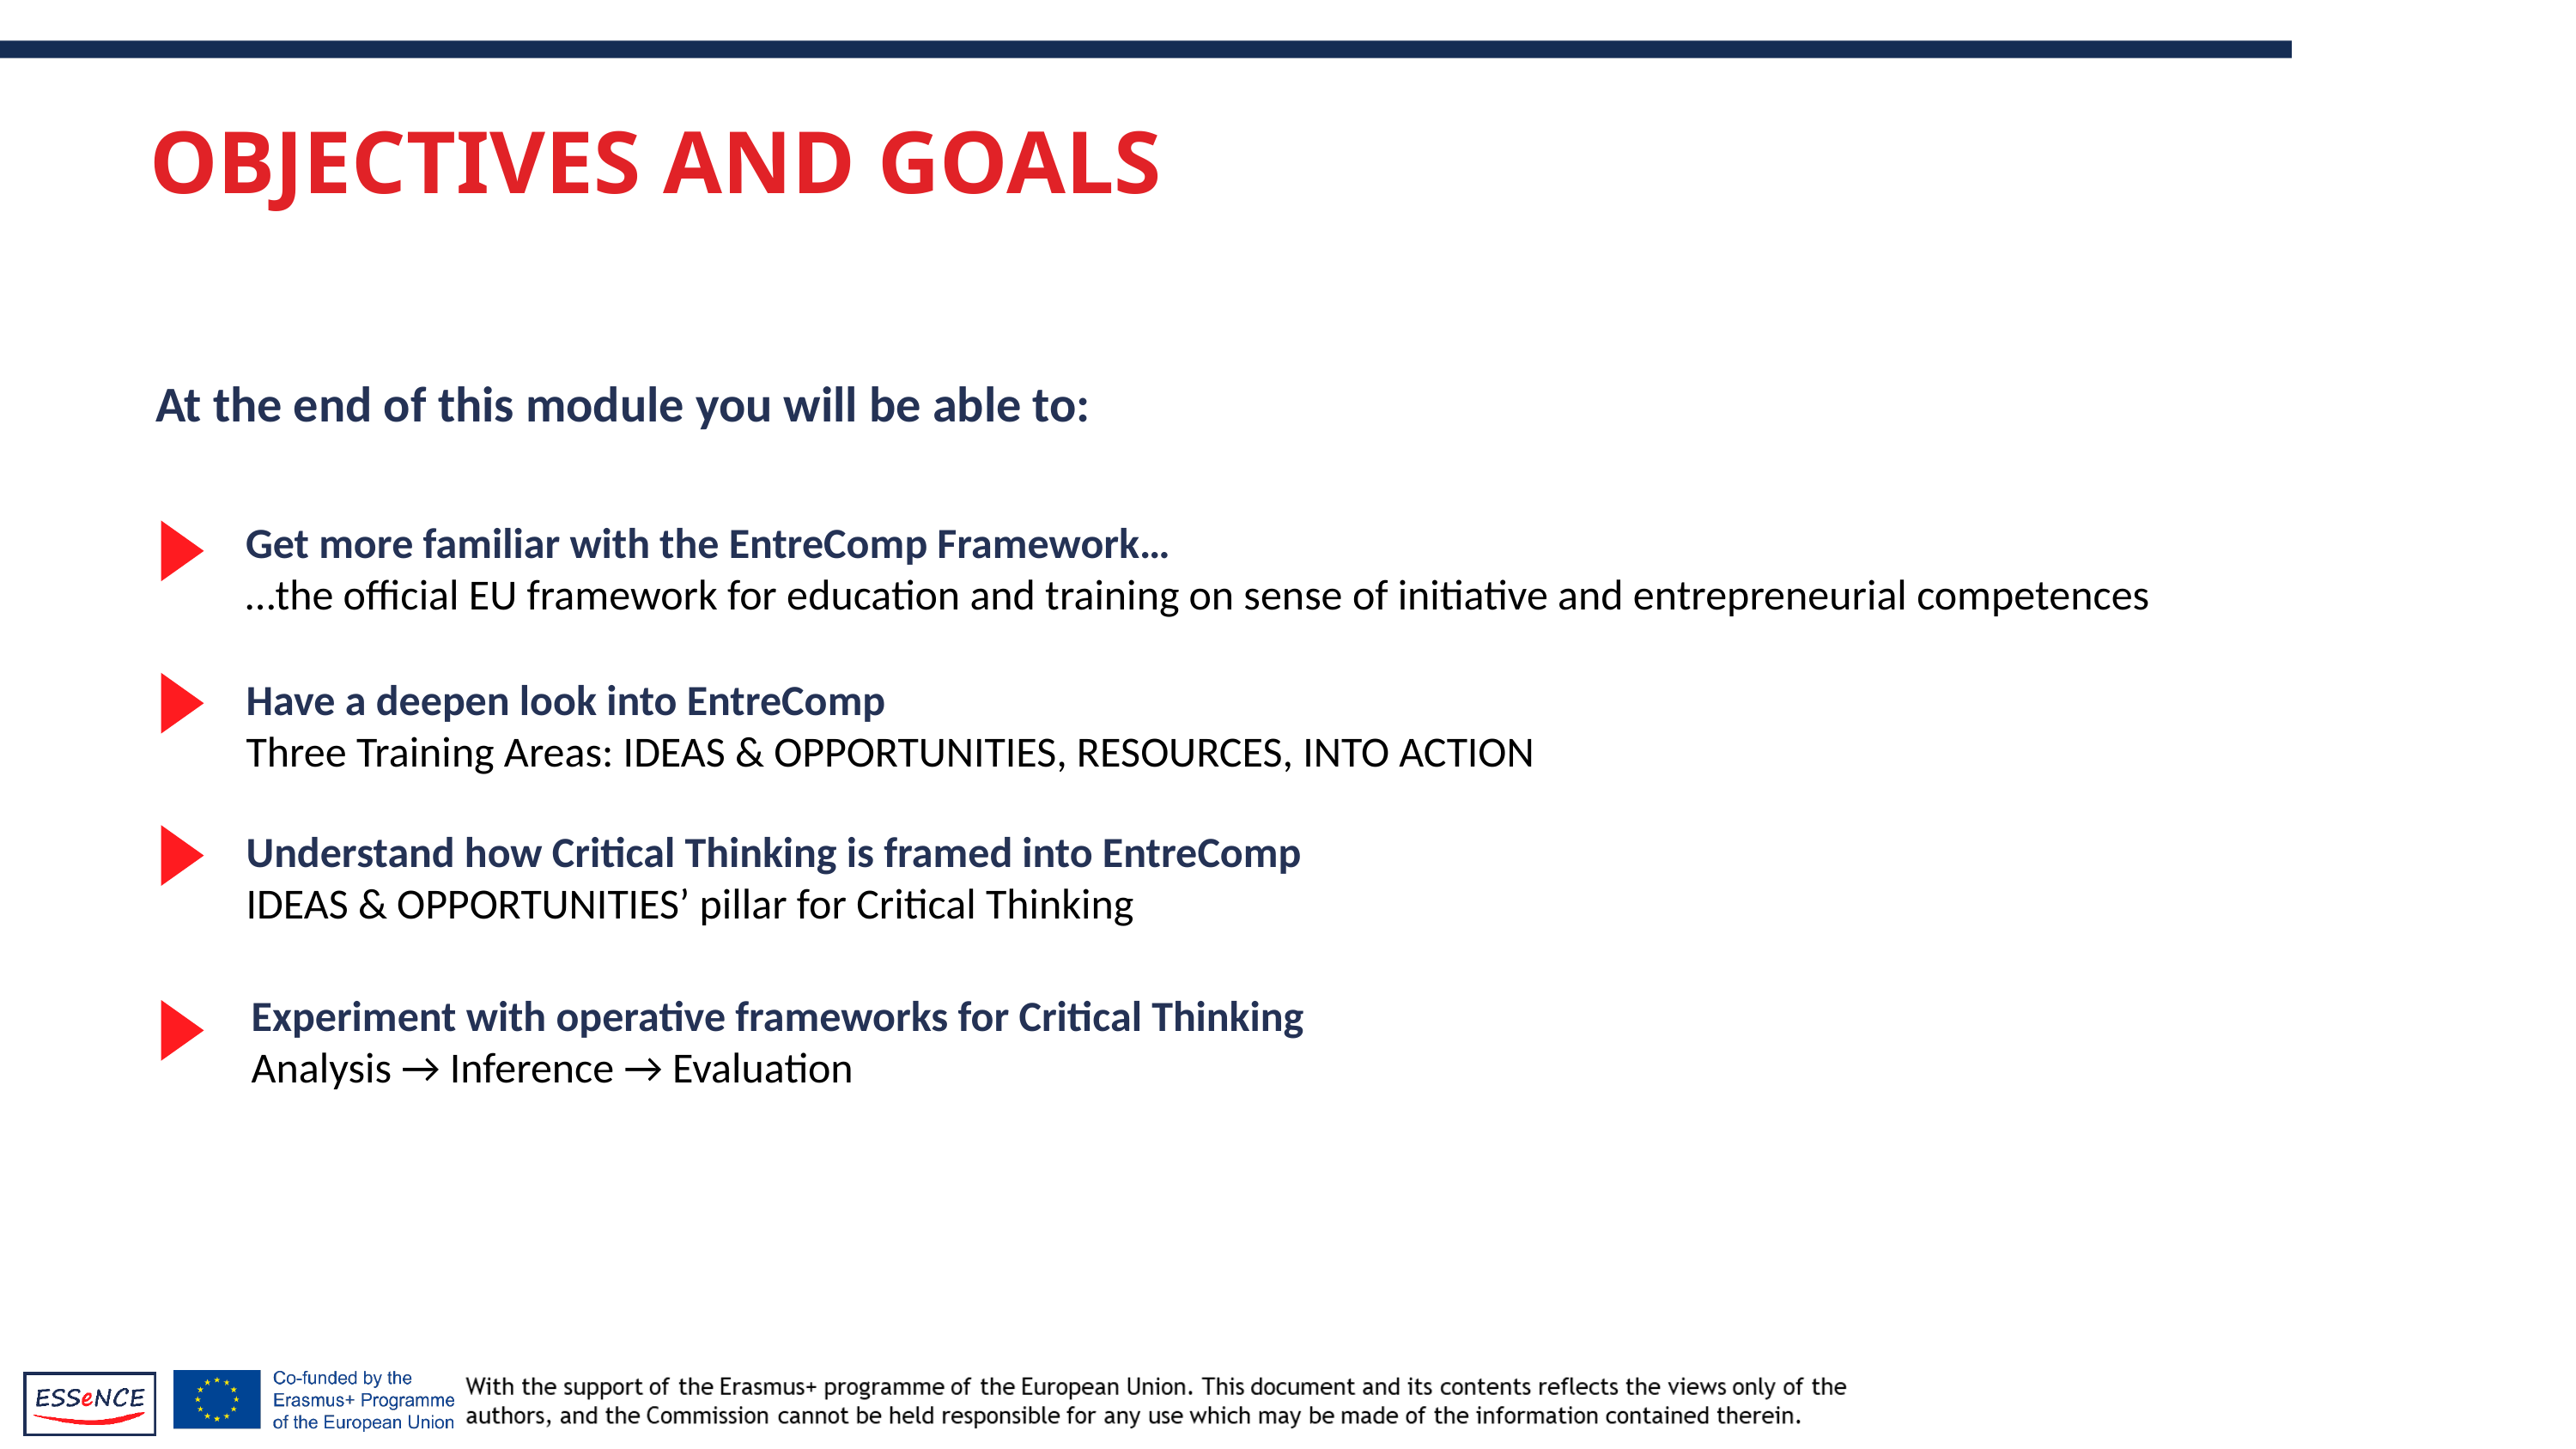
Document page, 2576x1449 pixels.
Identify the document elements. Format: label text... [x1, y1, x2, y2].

text_box At the end of this module you will be able to: [155, 370, 1999, 433]
title OBJECTIVES AND GOALS [148, 106, 1959, 350]
text_box [161, 672, 204, 734]
text_box [161, 520, 204, 582]
text_box [161, 825, 204, 887]
text_box Get more familiar with the EntreComp Framework… …the official EU framework for education and training on sense of initiative and entrepreneurial competences [230, 508, 2318, 625]
text_box Experiment with operative frameworks for Critical Thinking Analysis → Inference → Evaluation [235, 982, 1728, 1098]
text_box Have a deepen look into EntreComp Three Training Areas: IDEAS & OPPORTUNITIES, RESOURCES, INTO ACTION [230, 666, 1782, 782]
picture [173, 1364, 1868, 1444]
text_box [0, 40, 2292, 58]
text_box [161, 999, 204, 1061]
text_box Understand how Critical Thinking is framed into EntreComp IDEAS & OPPORTUNITIES’ pillar for Critical Thinking [230, 818, 1578, 935]
picture [23, 1372, 156, 1436]
